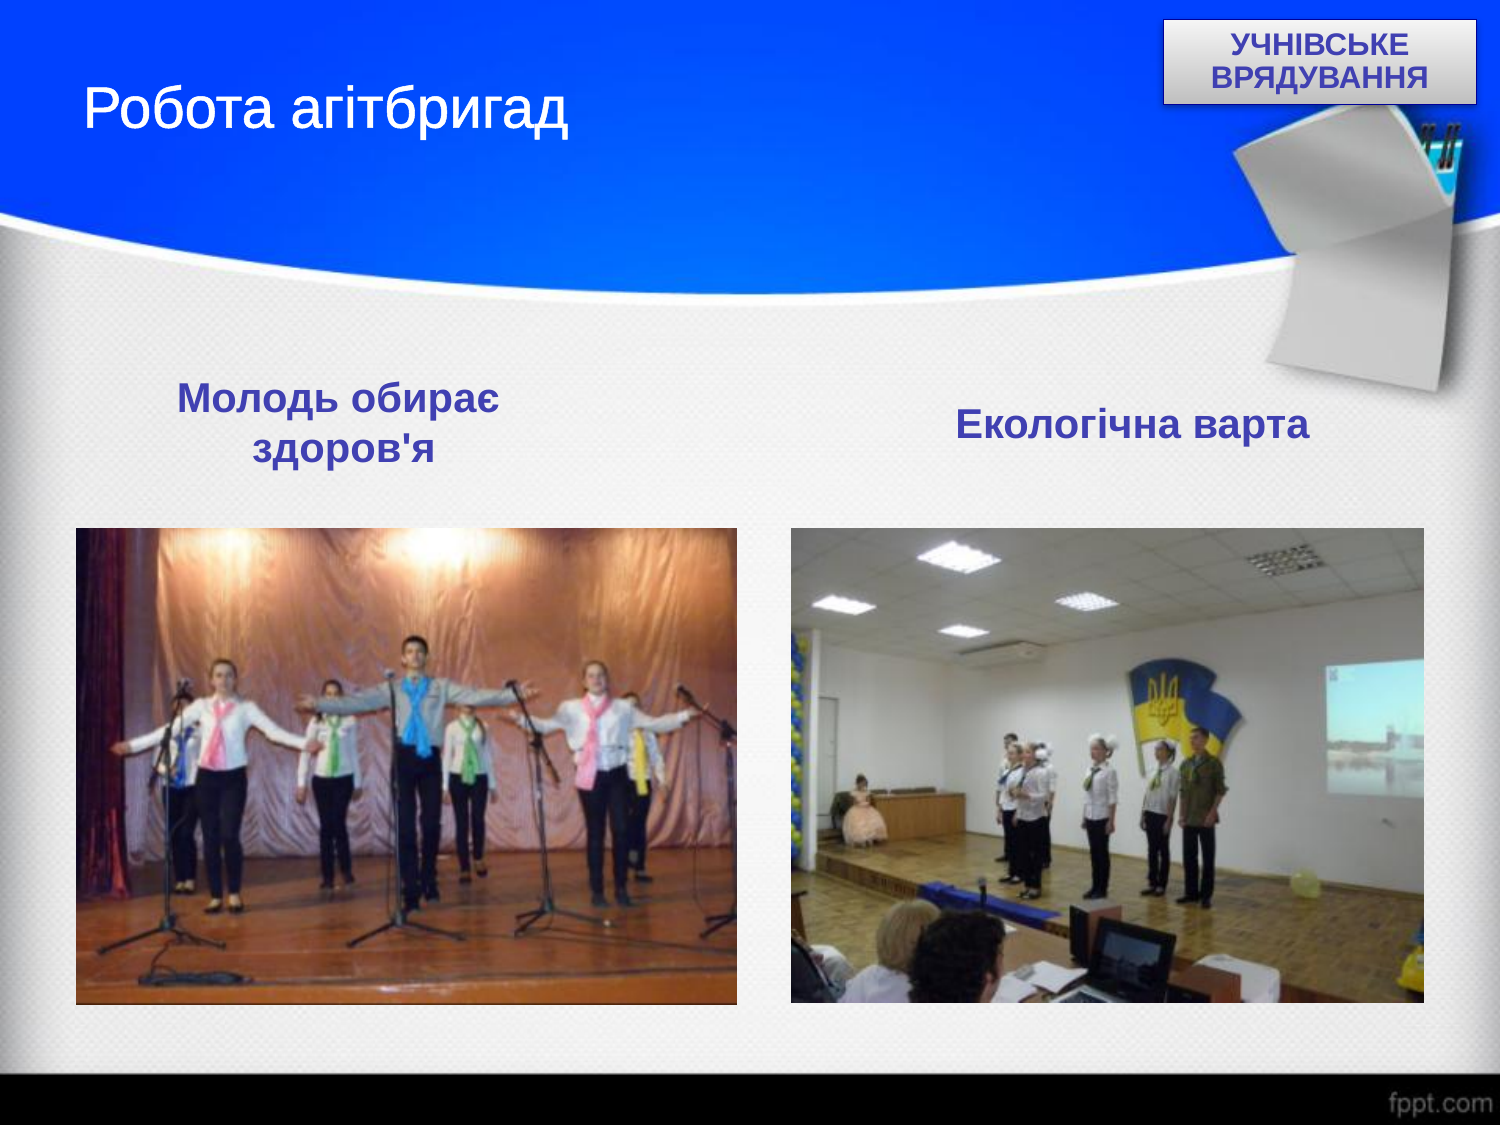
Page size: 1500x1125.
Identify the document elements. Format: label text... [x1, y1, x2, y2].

text_box Молодь обирає здоров'я [161, 363, 526, 479]
picture [0, 0, 1500, 1125]
text_box Екологічна варта [940, 389, 1325, 454]
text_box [1163, 18, 1477, 106]
text_box Робота агітбригад [68, 62, 584, 147]
